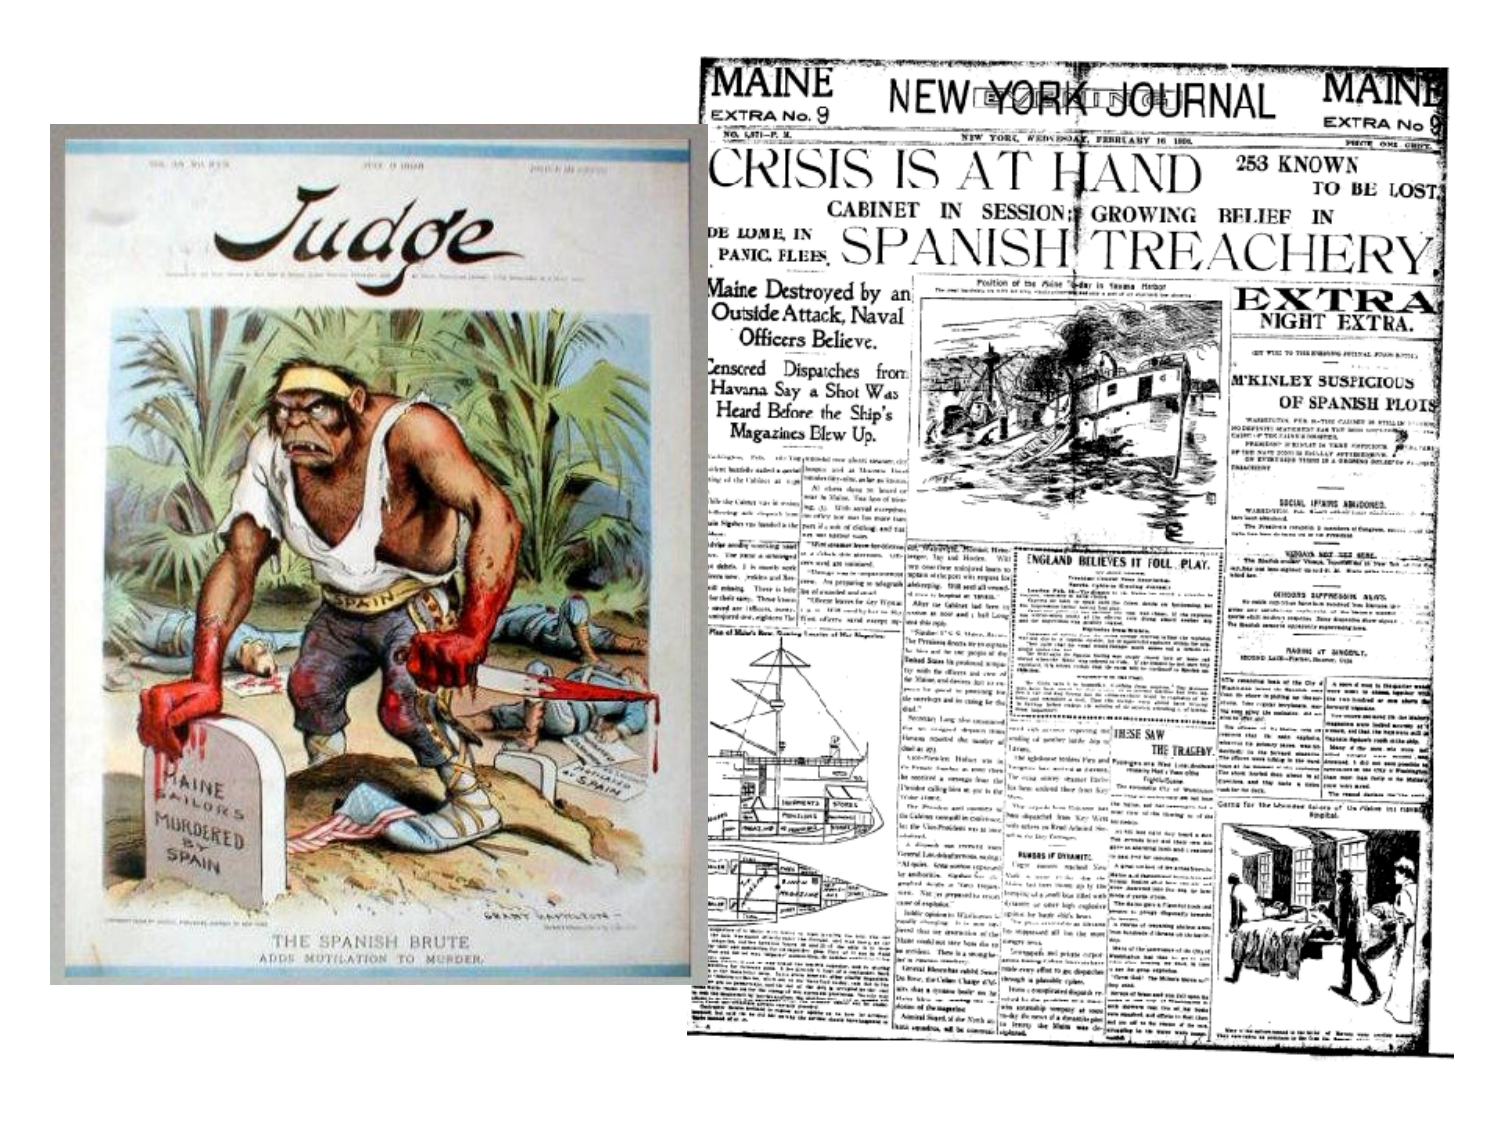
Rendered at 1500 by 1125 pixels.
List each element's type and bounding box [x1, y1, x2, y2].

picture [49, 49, 1454, 1062]
